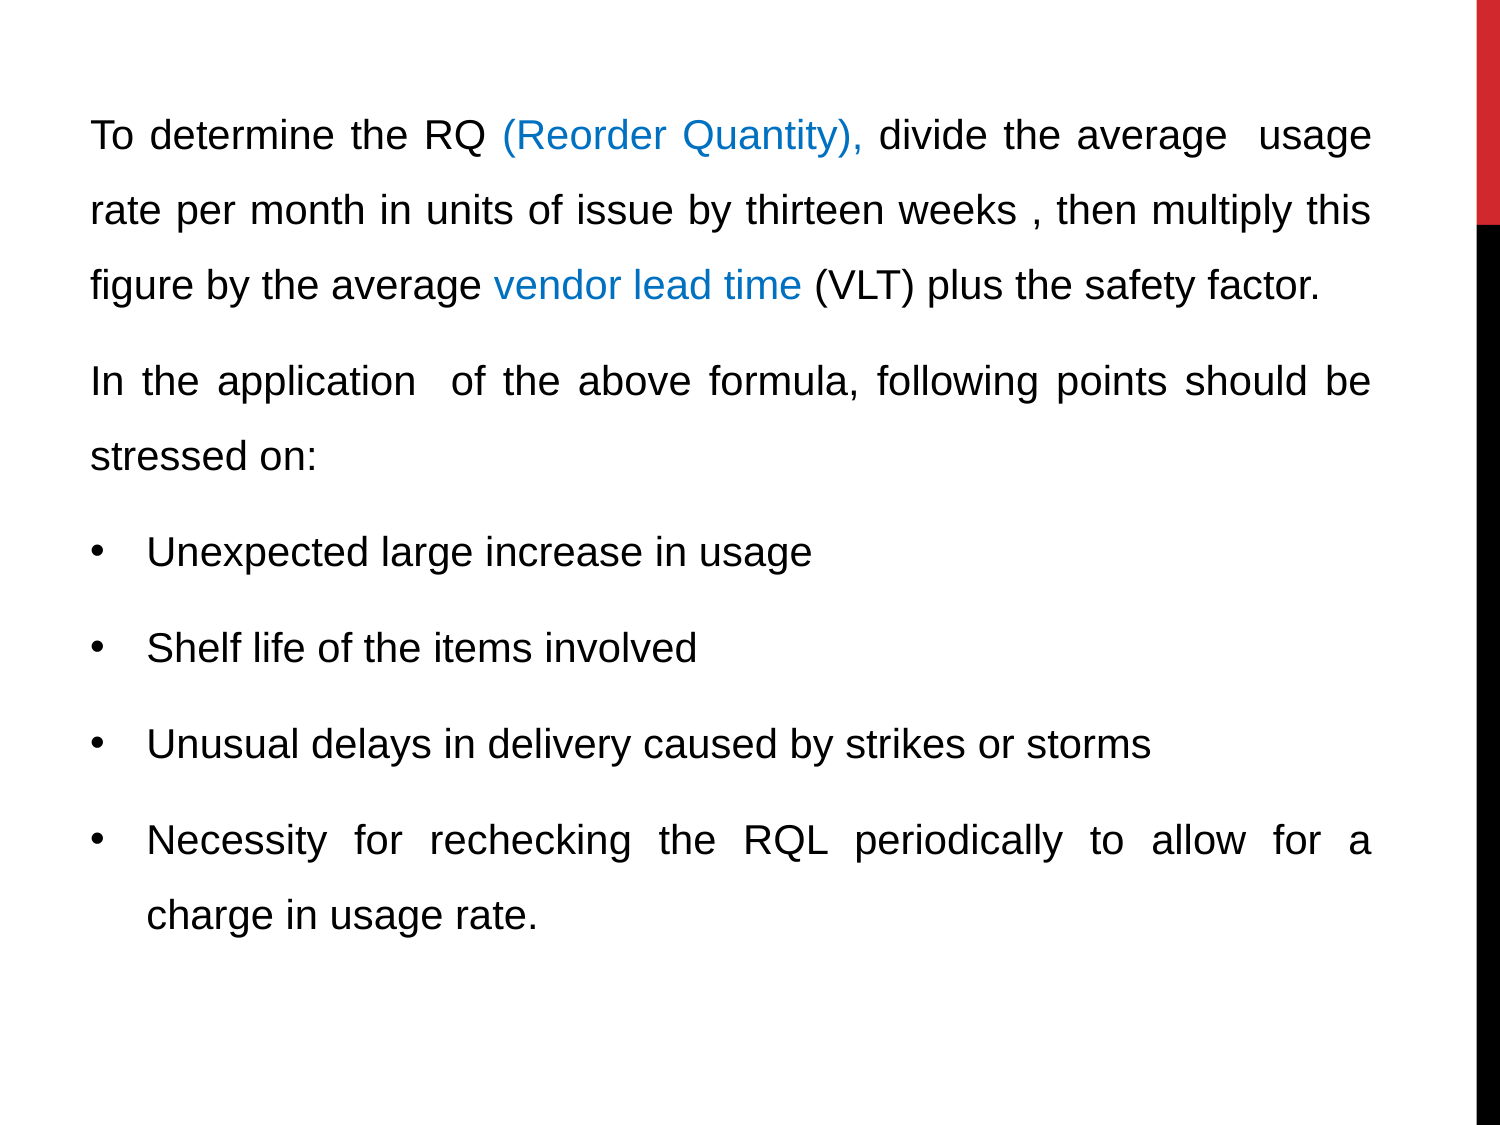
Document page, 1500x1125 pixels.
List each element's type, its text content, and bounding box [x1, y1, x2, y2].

list To determine the RQ (Reorder Quantity), divide the average usage rate per month in units of issue by thirteen weeks , then multiply this figure by the average vendor lead time (VLT) plus the safety factor. In the application of the above formula, following points should be stressed on: Unexpected large increase in usage Shelf life of the items involved Unusual delays in delivery caused by strikes or storms Necessity for rechecking the RQL periodically to allow for a charge in usage rate. [75, 75, 1388, 1063]
